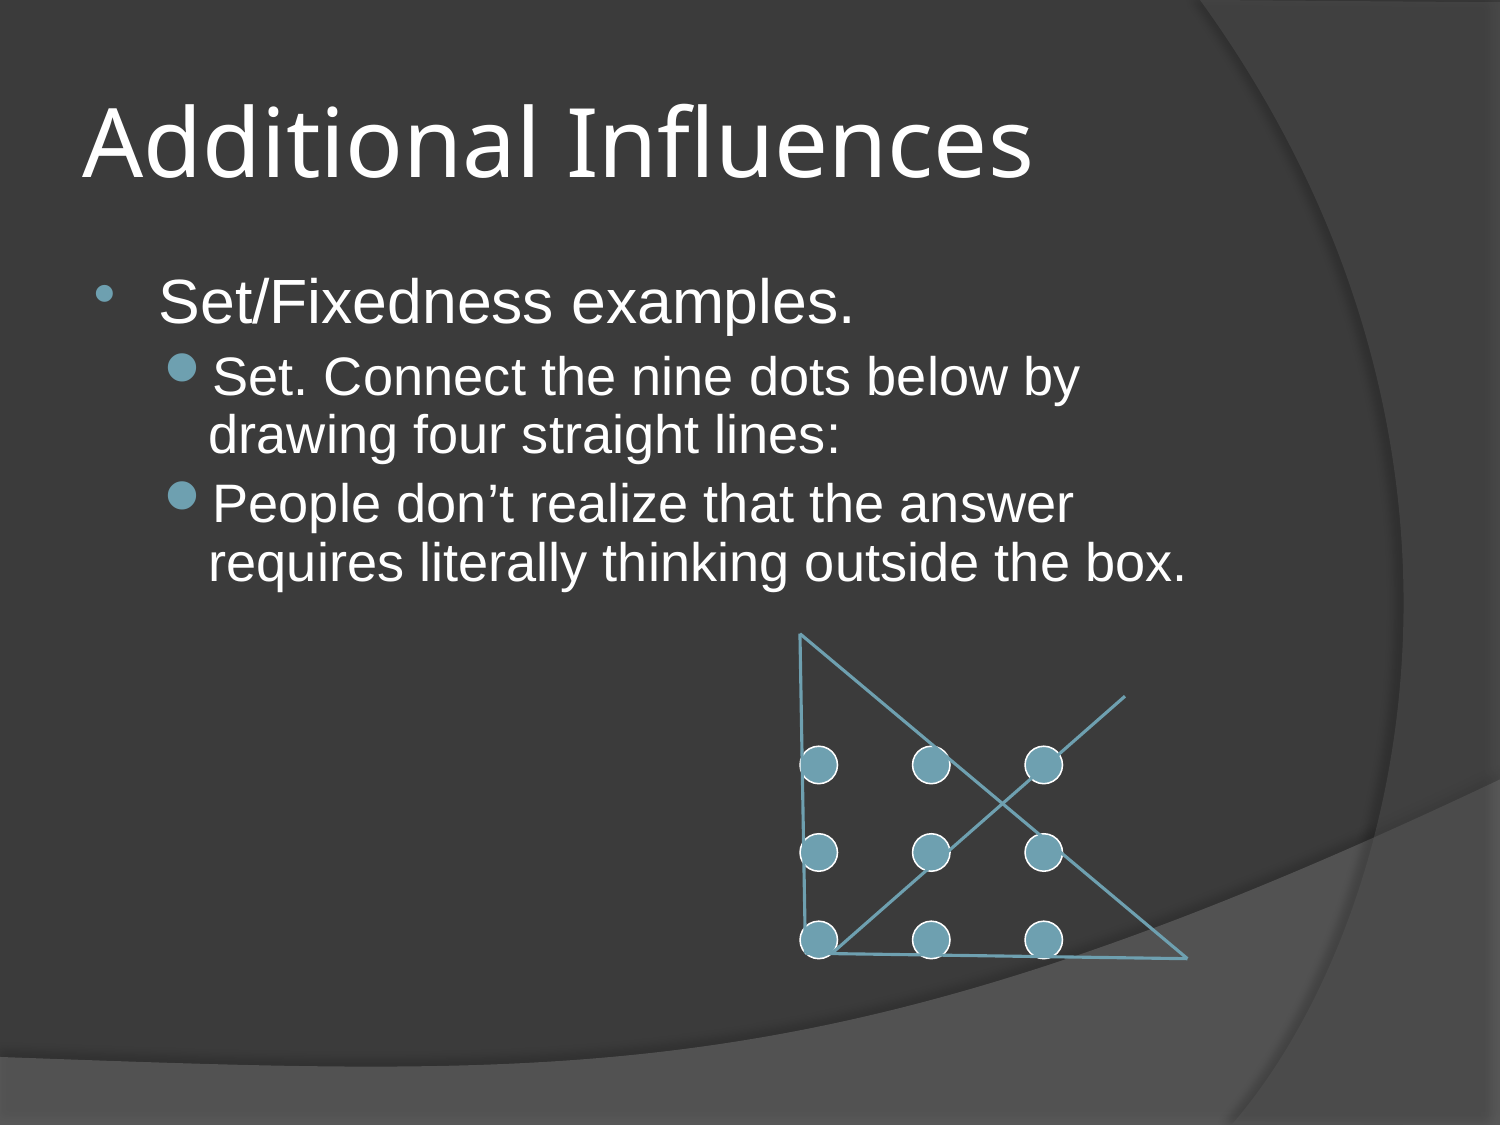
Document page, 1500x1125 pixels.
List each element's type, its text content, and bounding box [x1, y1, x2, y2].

title Additional Influences [75, 45, 1300, 233]
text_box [799, 633, 1188, 959]
list Set/Fixedness examples. Set. Connect the nine dots below by drawing four straight lines: People don’t realize that the answer requires literally thinking outside the box. [75, 262, 1300, 1005]
